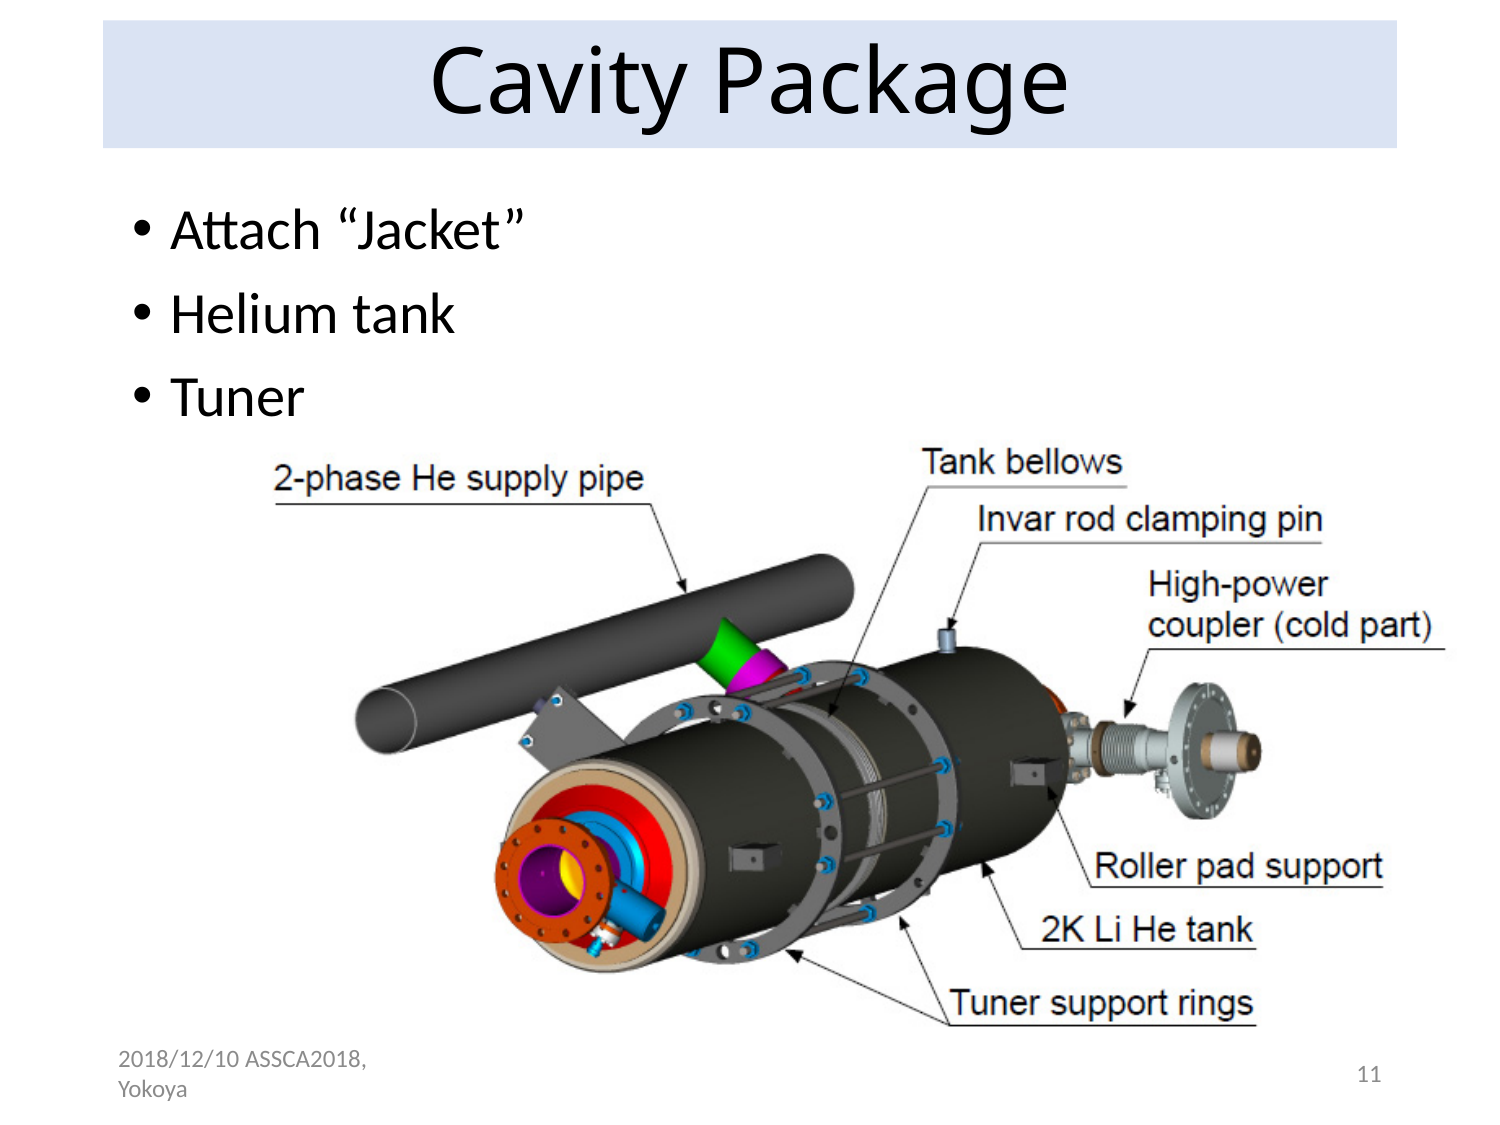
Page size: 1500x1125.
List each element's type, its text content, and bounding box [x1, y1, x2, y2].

picture [245, 427, 1465, 1043]
list Attach “Jacket” Helium tank Tuner [117, 191, 731, 446]
title Cavity Package [103, 20, 1397, 149]
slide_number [103, 1042, 441, 1103]
slide_number 11 [1059, 1043, 1397, 1103]
